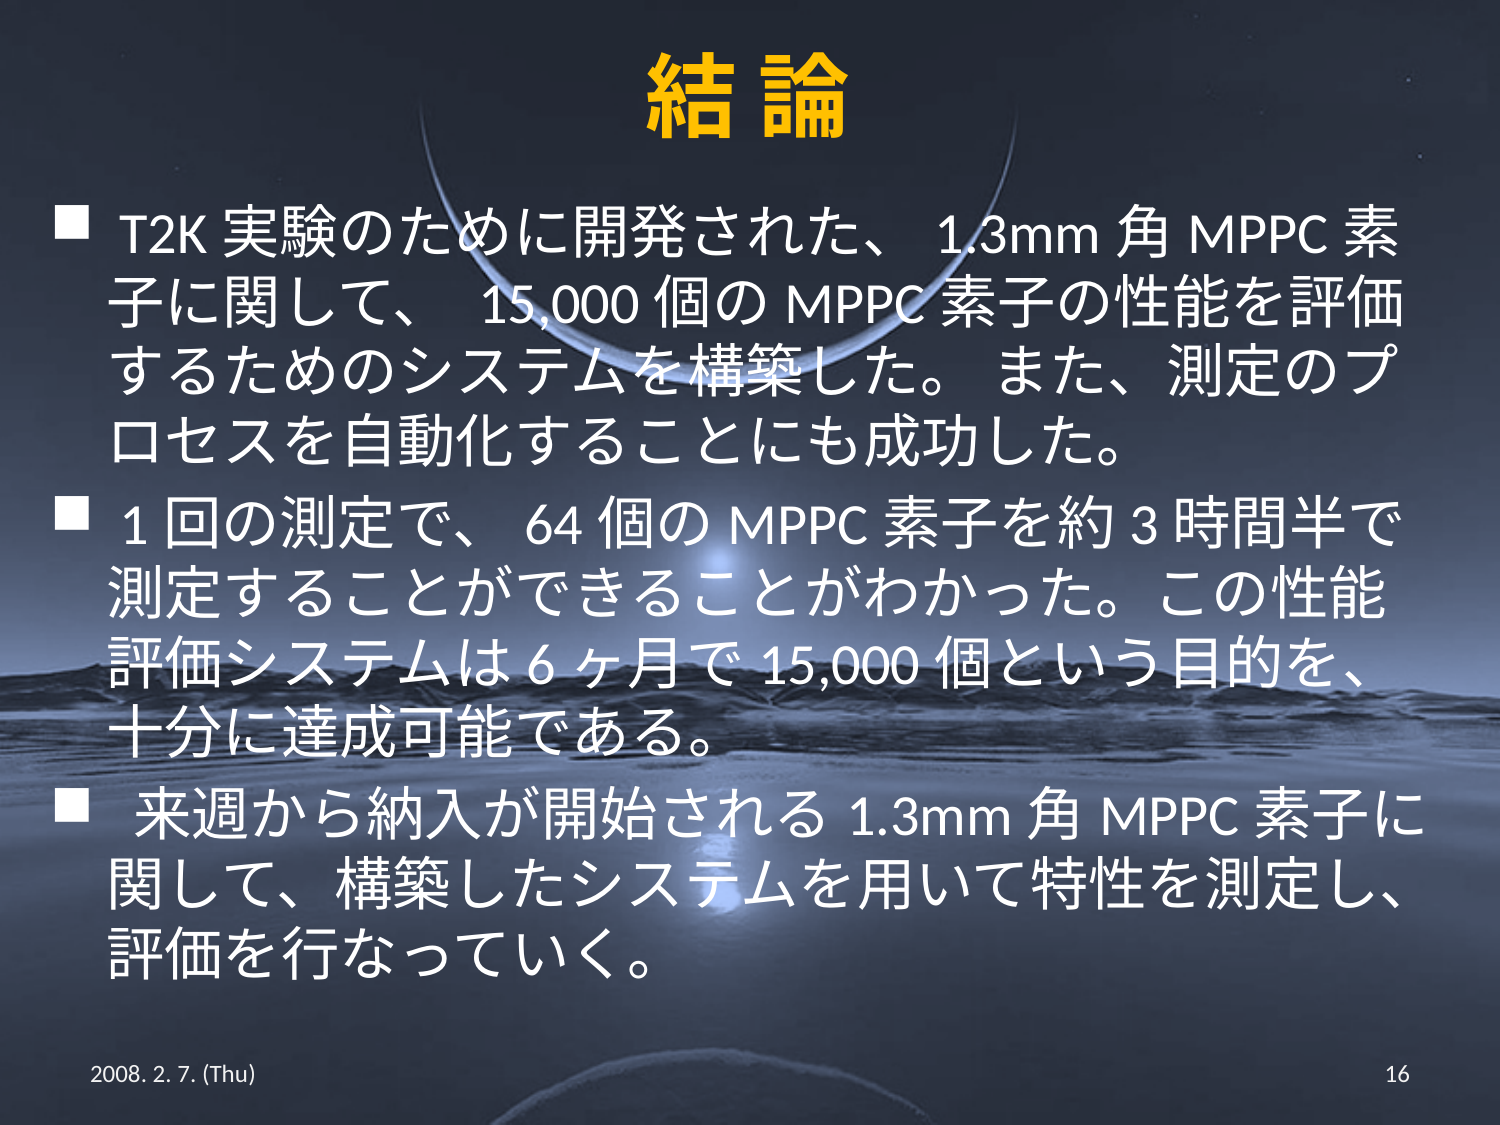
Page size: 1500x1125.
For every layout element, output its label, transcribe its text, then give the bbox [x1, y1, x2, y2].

slide_number 16 [1074, 1042, 1425, 1103]
list T2K実験のために開発された、1.3mm角MPPC素子に関して、 15,000個のMPPC素子の性能を評価するためのシステムを構築した。 また、測定のプロセスを自動化することにも成功した。 1回の測定で、64個のMPPC素子を約3時間半で測定することができることがわかった。この性能評価システムは6ヶ月で15,000個という目的を、十分に達成可能である。 来週から納入が開始される1.3mm角MPPC素子に関して、構築したシステムを用いて特性を測定し、評価を行なっていく。 [35, 187, 1454, 1043]
title 結 論 [556, 23, 939, 164]
slide_number 2008. 2. 7. (Thu) [75, 1042, 425, 1103]
